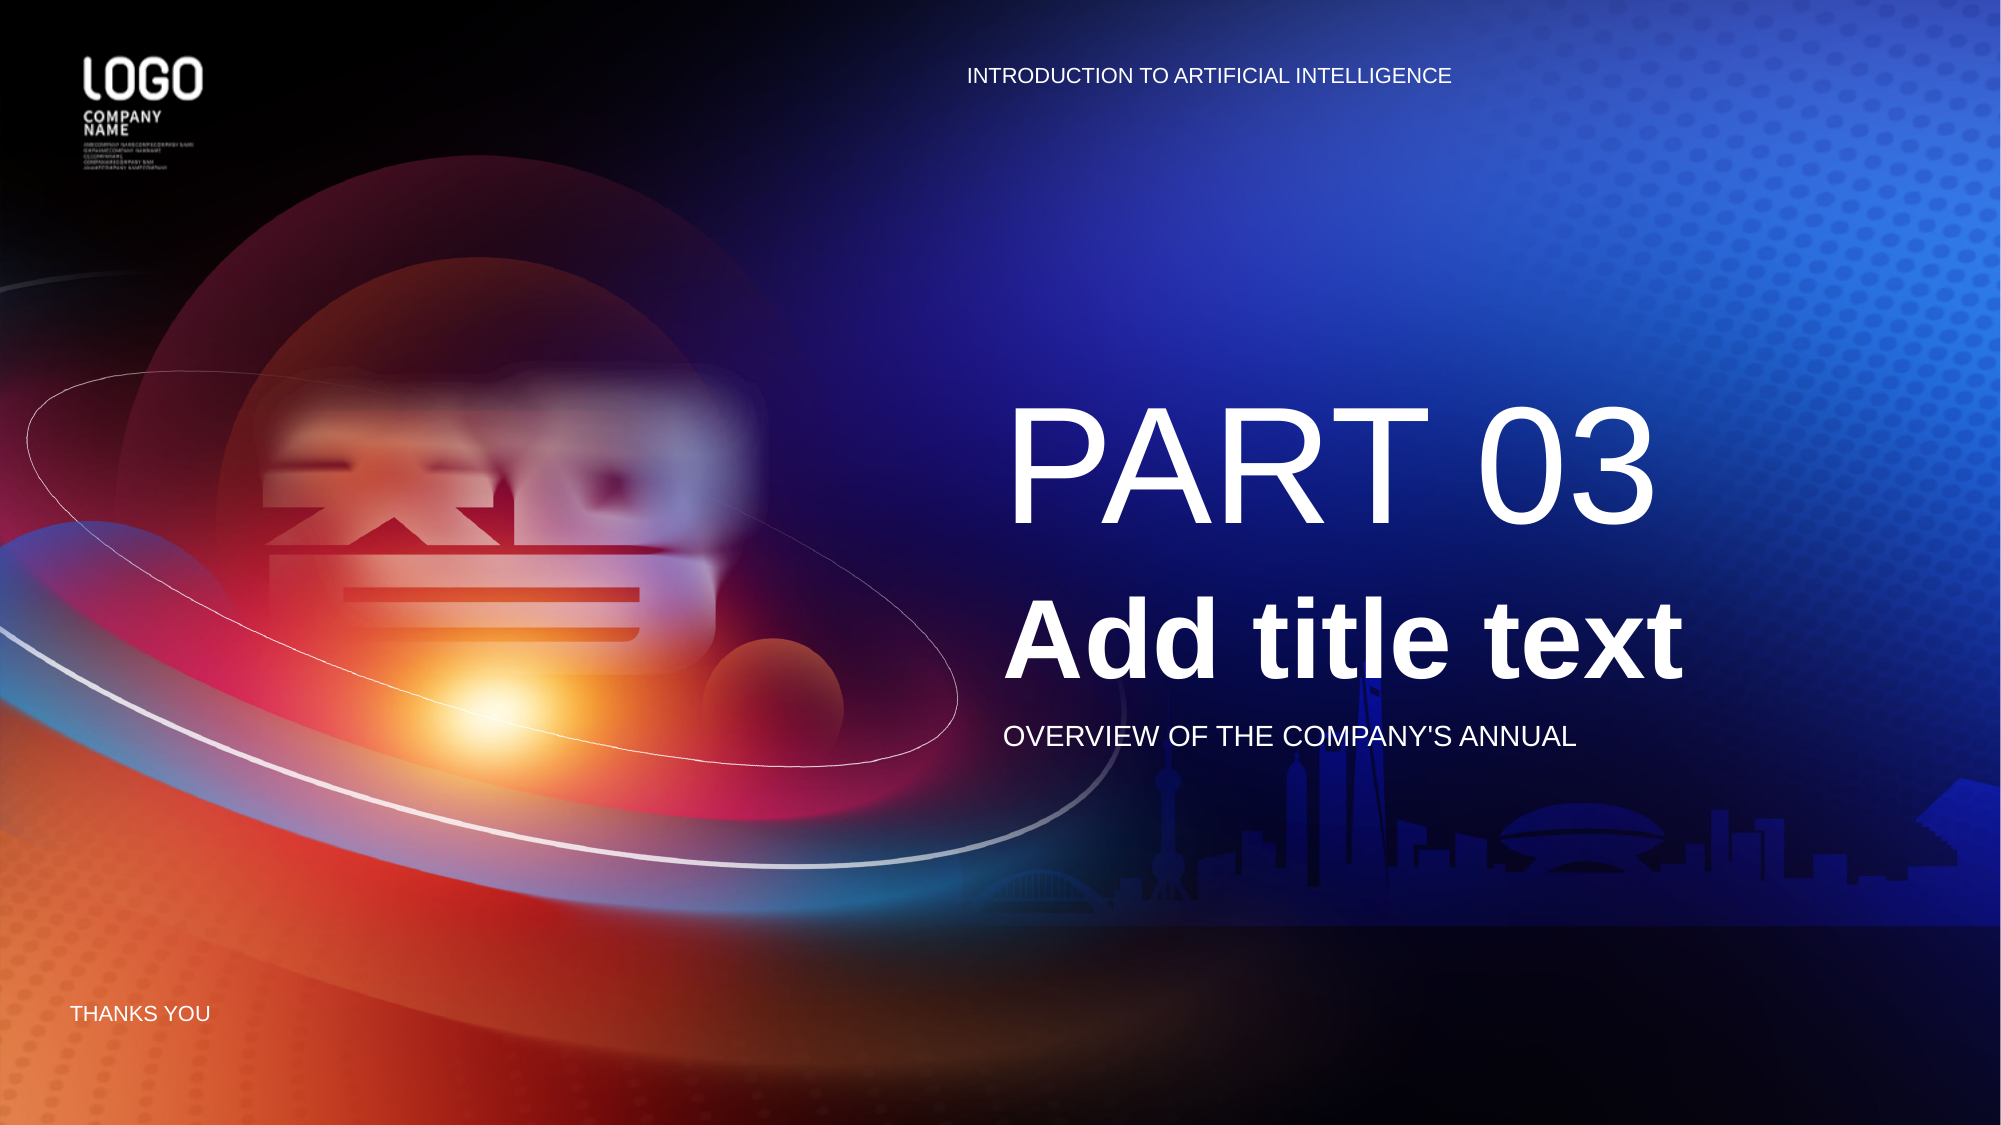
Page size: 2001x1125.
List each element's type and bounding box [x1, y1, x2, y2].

picture [0, 0, 2001, 1125]
text_box [988, 349, 1957, 761]
